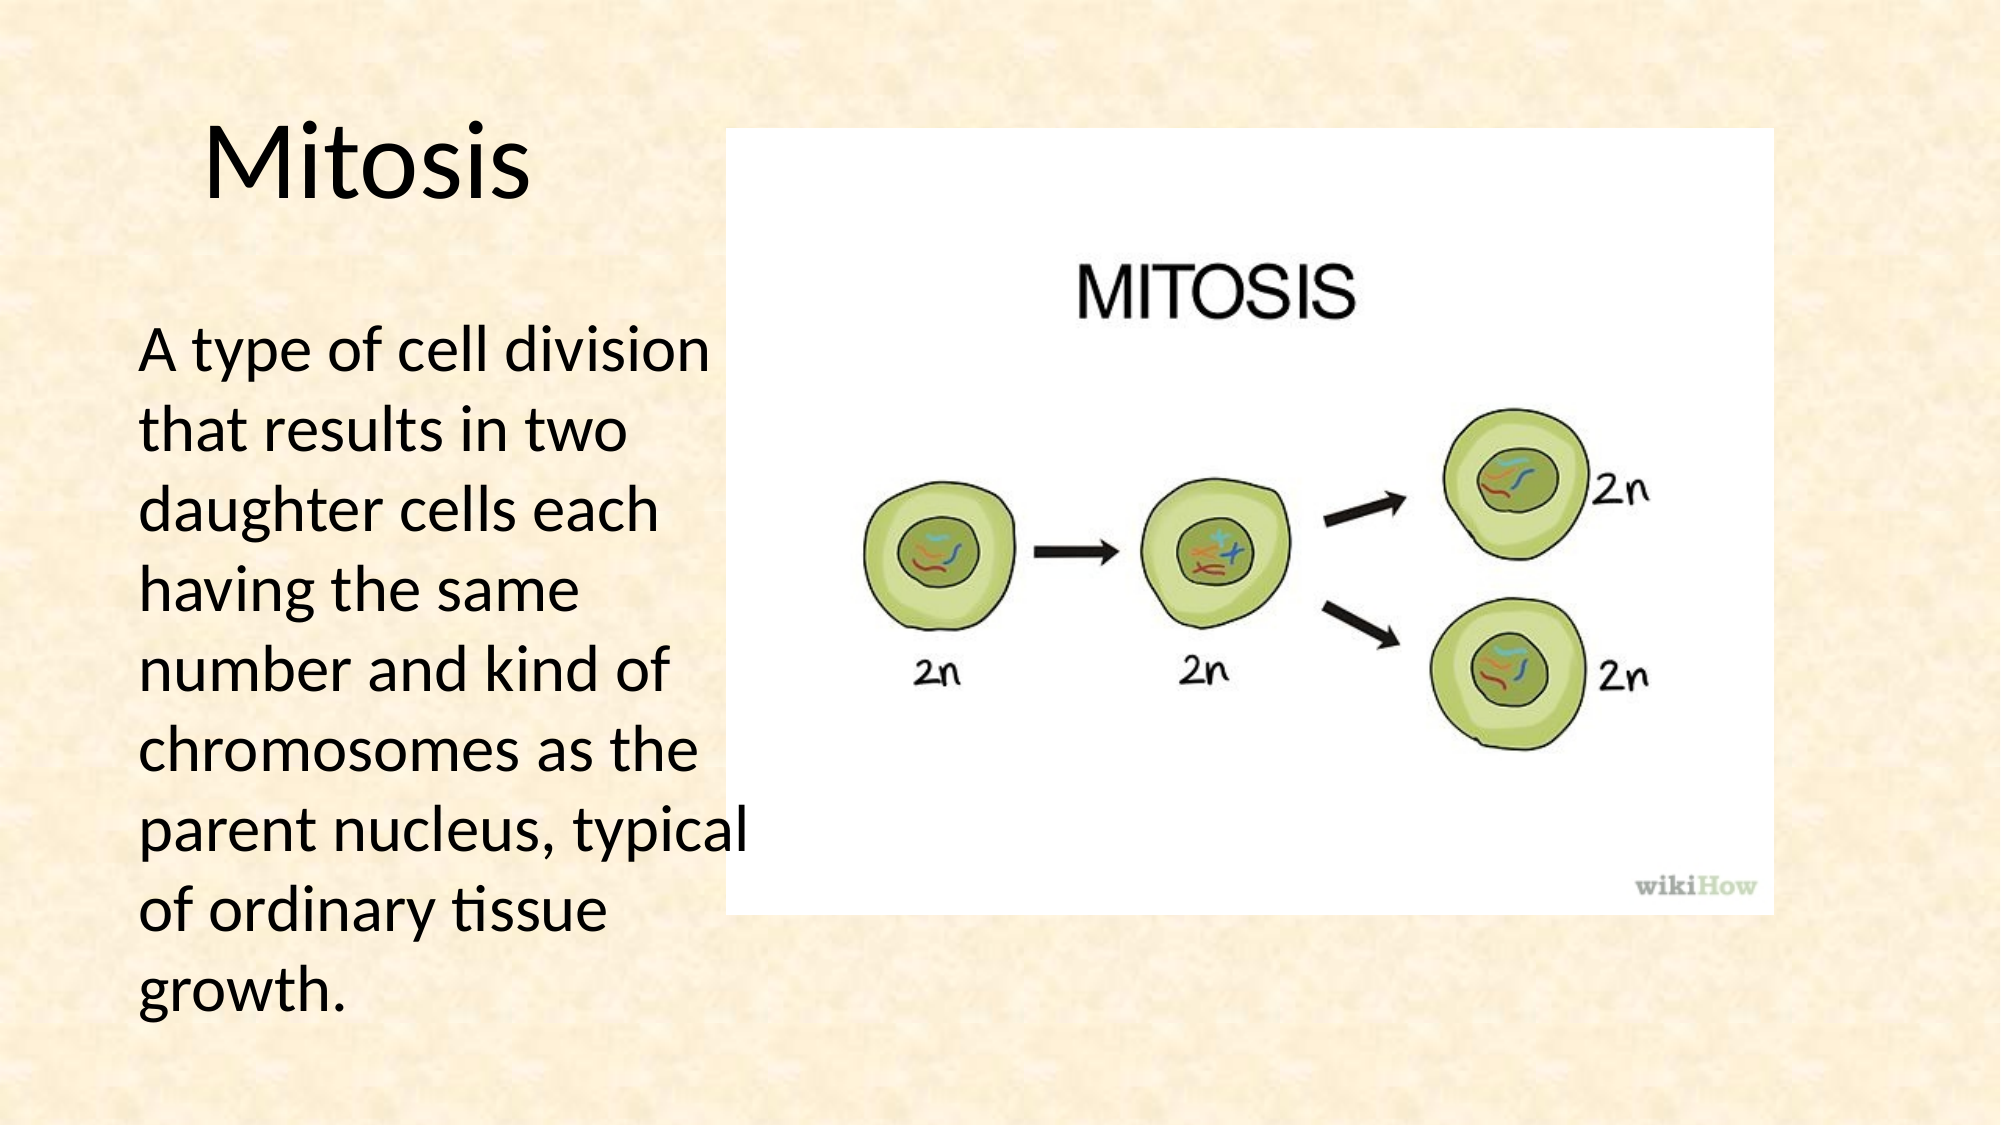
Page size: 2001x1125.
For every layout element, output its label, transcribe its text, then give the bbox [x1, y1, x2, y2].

text_box A type of cell division that results in two daughter cells each having the same number and kind of chromosomes as the parent nucleus, typical of ordinary tissue growth. [123, 297, 798, 1032]
text_box Mitosis [186, 78, 798, 229]
picture [0, 0, 2001, 1125]
